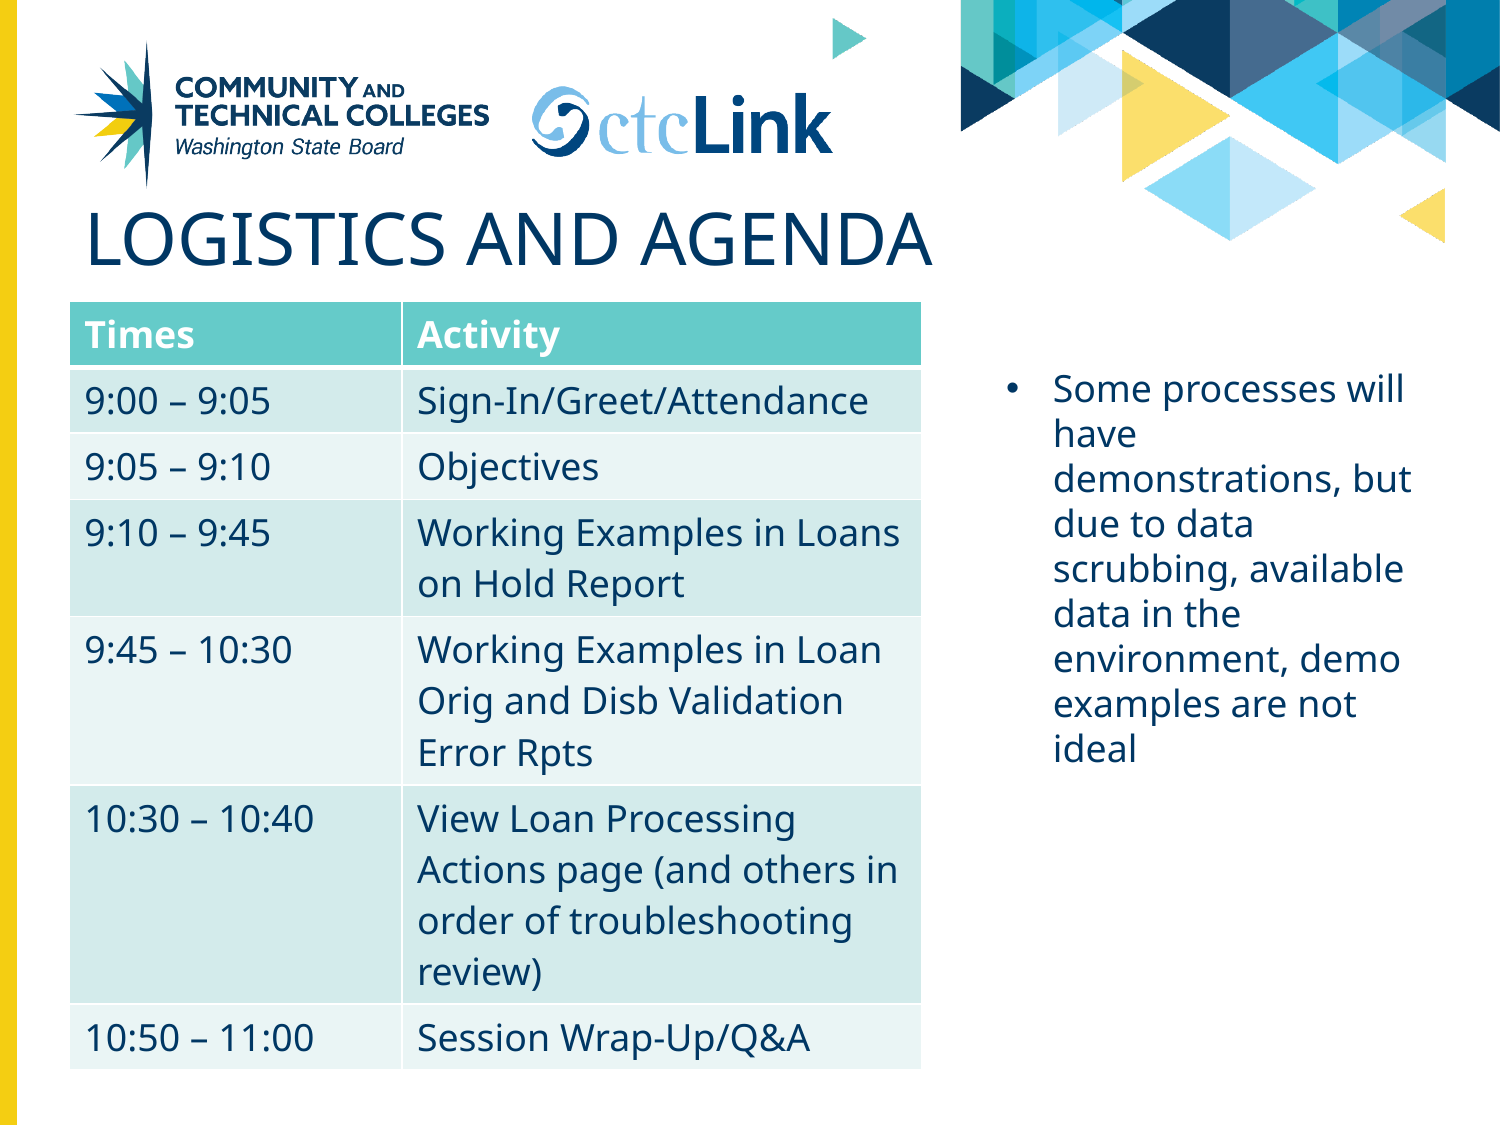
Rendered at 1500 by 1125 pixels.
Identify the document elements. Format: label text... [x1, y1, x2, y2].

table_cell Sign-In/Greet/Attendance [403, 370, 921, 432]
table_cell Working Examples in Loans on Hold Report [403, 500, 921, 616]
table_cell 9:00 – 9:05 [70, 370, 401, 432]
table_cell 10:30 – 10:40 [70, 786, 401, 1003]
text_box Some processes will have demonstrations, but due to data scrubbing, available data in the environment, demo examples are not ideal [991, 357, 1447, 778]
table_cell Working Examples in Loan Orig and Disb Validation Error Rpts [403, 617, 921, 784]
table_cell Session Wrap-Up/Q&A [403, 1005, 921, 1069]
table_cell Objectives [403, 434, 921, 499]
table_cell 9:10 – 9:45 [70, 500, 401, 616]
title Logistics and Agenda [69, 195, 1470, 314]
picture [17, 0, 1500, 243]
table_cell View Loan Processing Actions page (and others in order of troubleshooting review) [403, 786, 921, 1003]
table_cell 9:05 – 9:10 [70, 434, 401, 499]
table_header Times [70, 302, 401, 365]
table_cell 9:45 – 10:30 [70, 617, 401, 784]
table_header Activity [403, 302, 921, 365]
table_cell 10:50 – 11:00 [70, 1005, 401, 1069]
